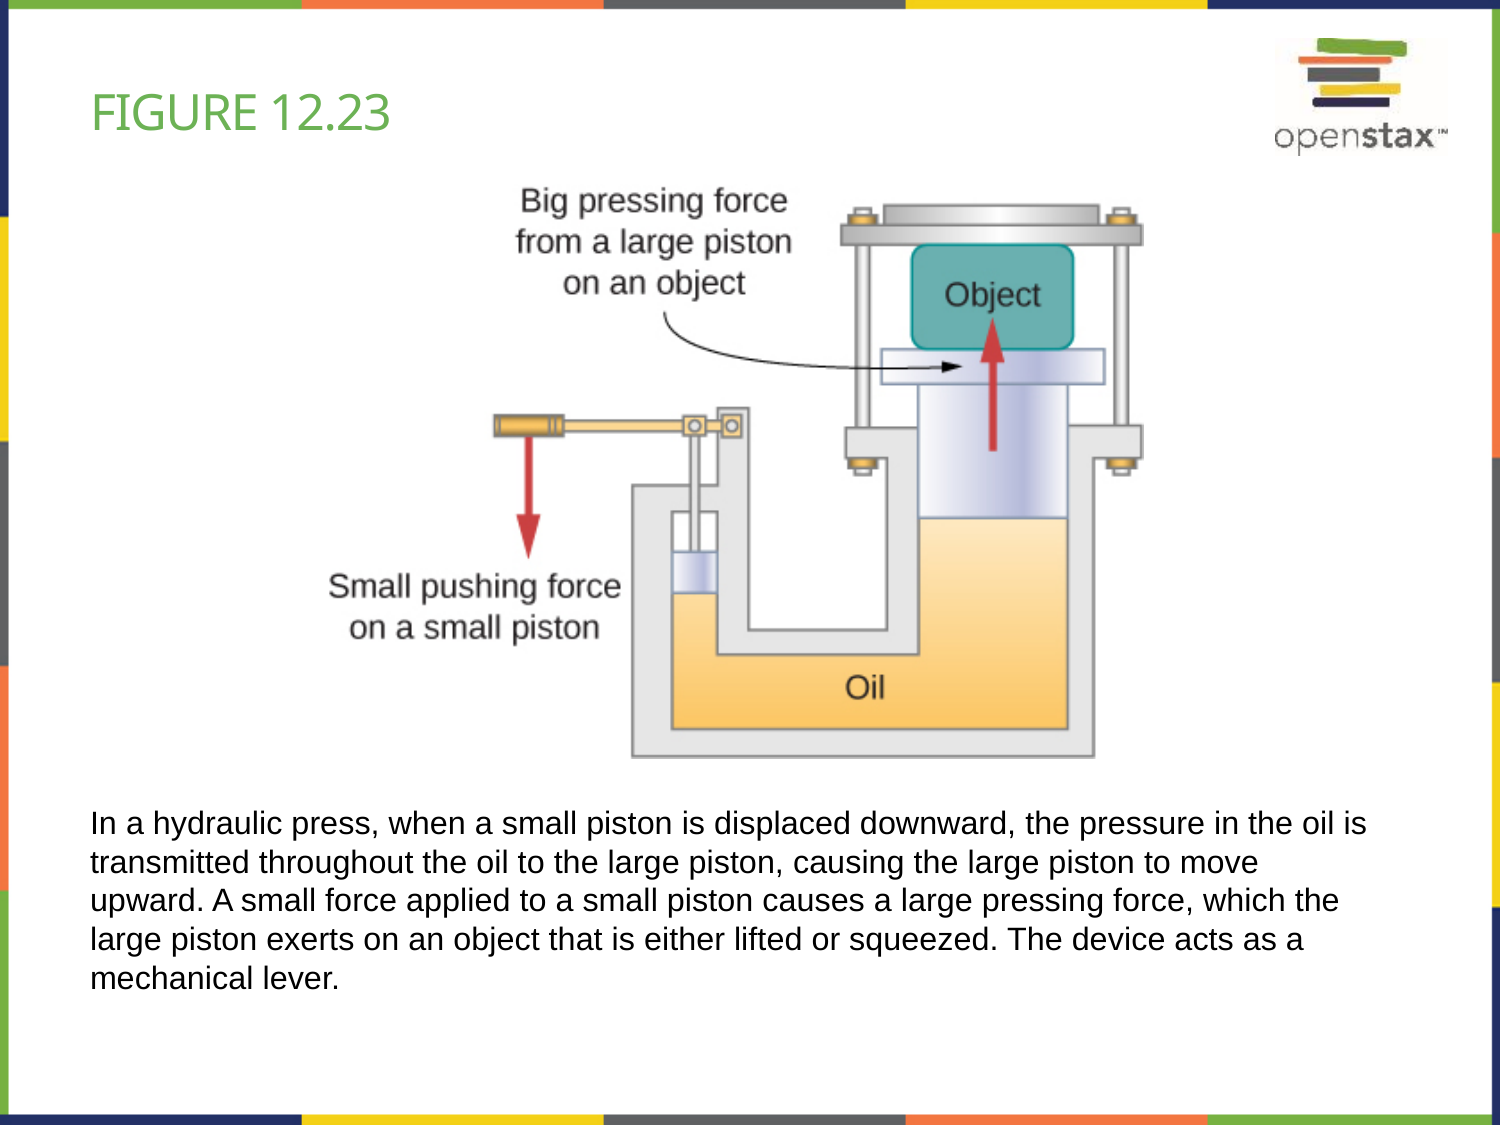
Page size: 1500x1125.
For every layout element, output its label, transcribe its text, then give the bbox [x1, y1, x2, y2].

title Figure 12.23 [75, 39, 1274, 148]
picture [0, 0, 1500, 1125]
list In a hydraulic press, when a small piston is displaced downward, the pressure in the oil is transmitted throughout the oil to the large piston, causing the large piston to move upward. A small force applied to a small piston causes a large pressing force, which the large piston exerts on an object that is either lifted or squeezed. The device acts as a mechanical lever. [75, 794, 1398, 986]
